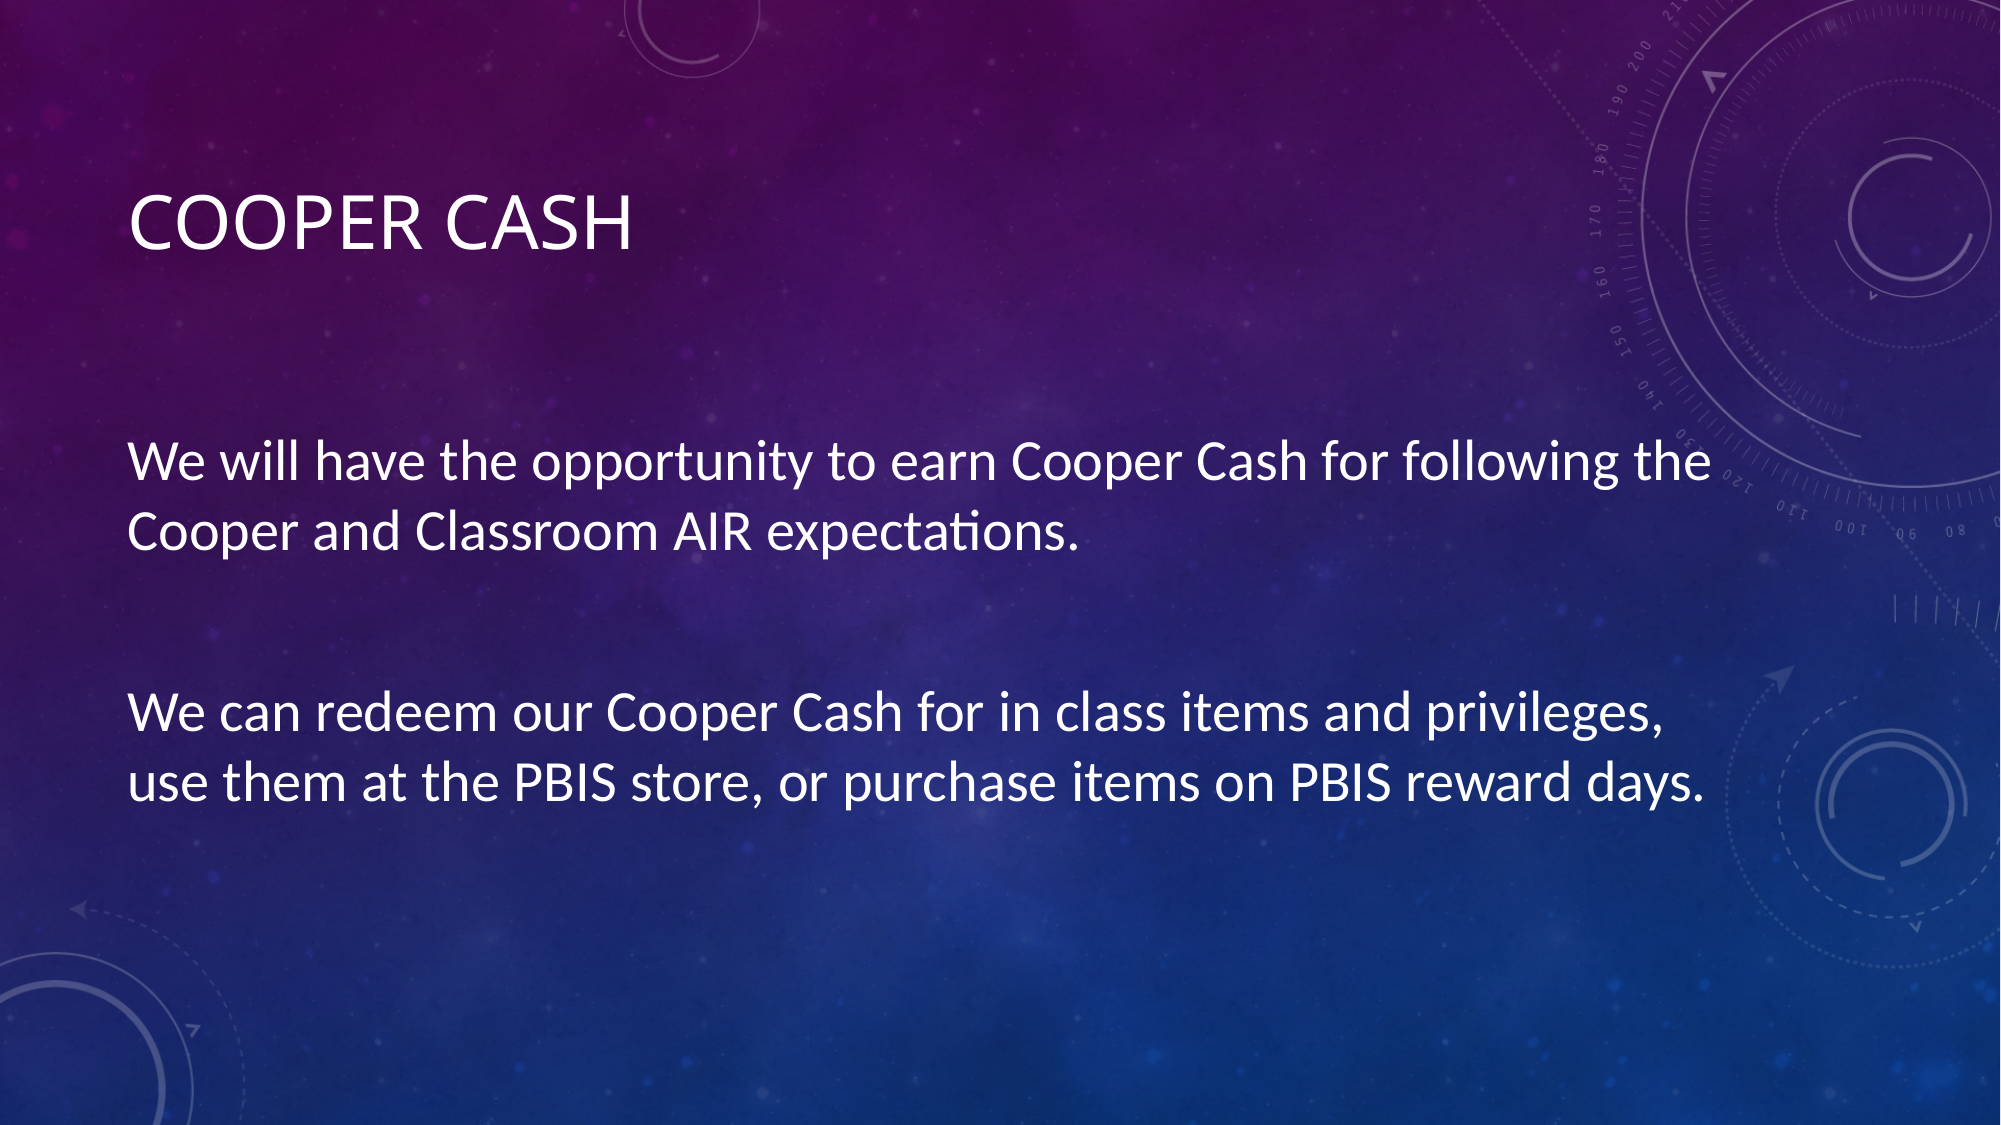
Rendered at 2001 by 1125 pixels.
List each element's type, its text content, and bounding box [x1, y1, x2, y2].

list We will have the opportunity to earn Cooper Cash for following the Cooper and Classroom AIR expectations. We can redeem our Cooper Cash for in class items and privileges, use them at the PBIS store, or purchase items on PBIS reward days. [112, 351, 1775, 950]
picture [0, 0, 2001, 1125]
title Cooper Cash [112, 99, 1775, 339]
